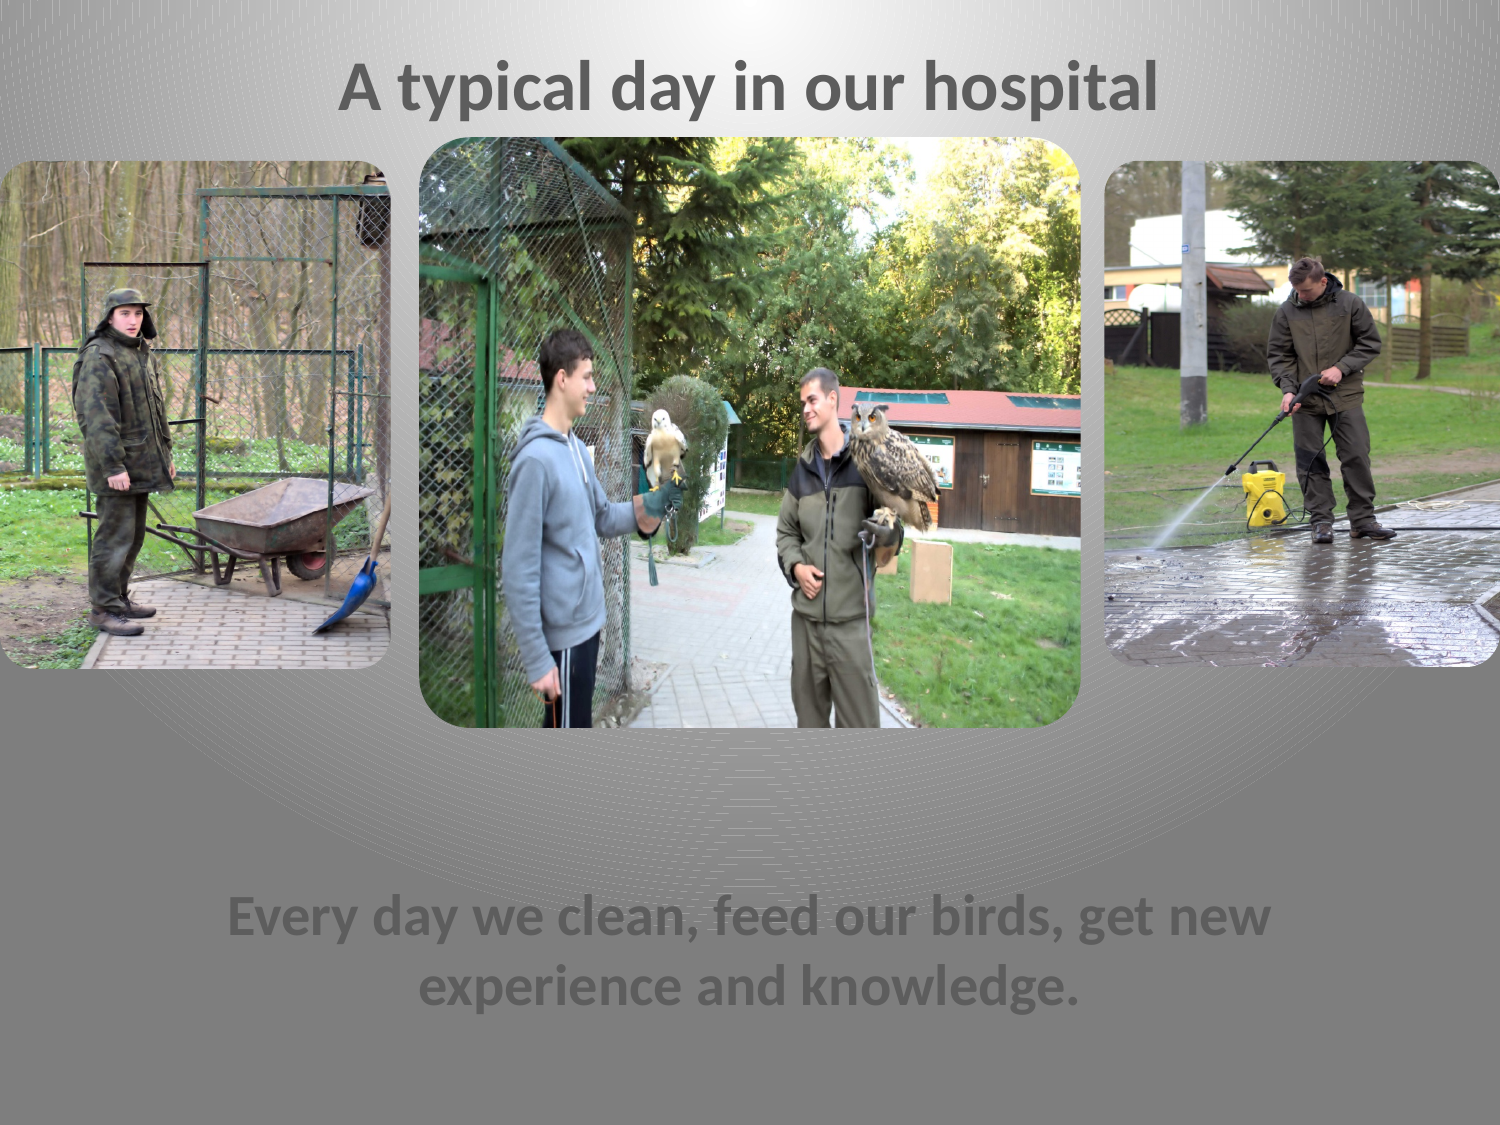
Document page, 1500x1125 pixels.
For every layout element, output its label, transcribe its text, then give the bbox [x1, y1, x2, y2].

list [0, 160, 391, 670]
text_box Every day we clean, feed our birds, get new experience and knowledge. [135, 869, 1365, 1025]
title A typical day in our hospital [75, 30, 1425, 133]
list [1104, 160, 1500, 668]
picture [418, 136, 1081, 729]
